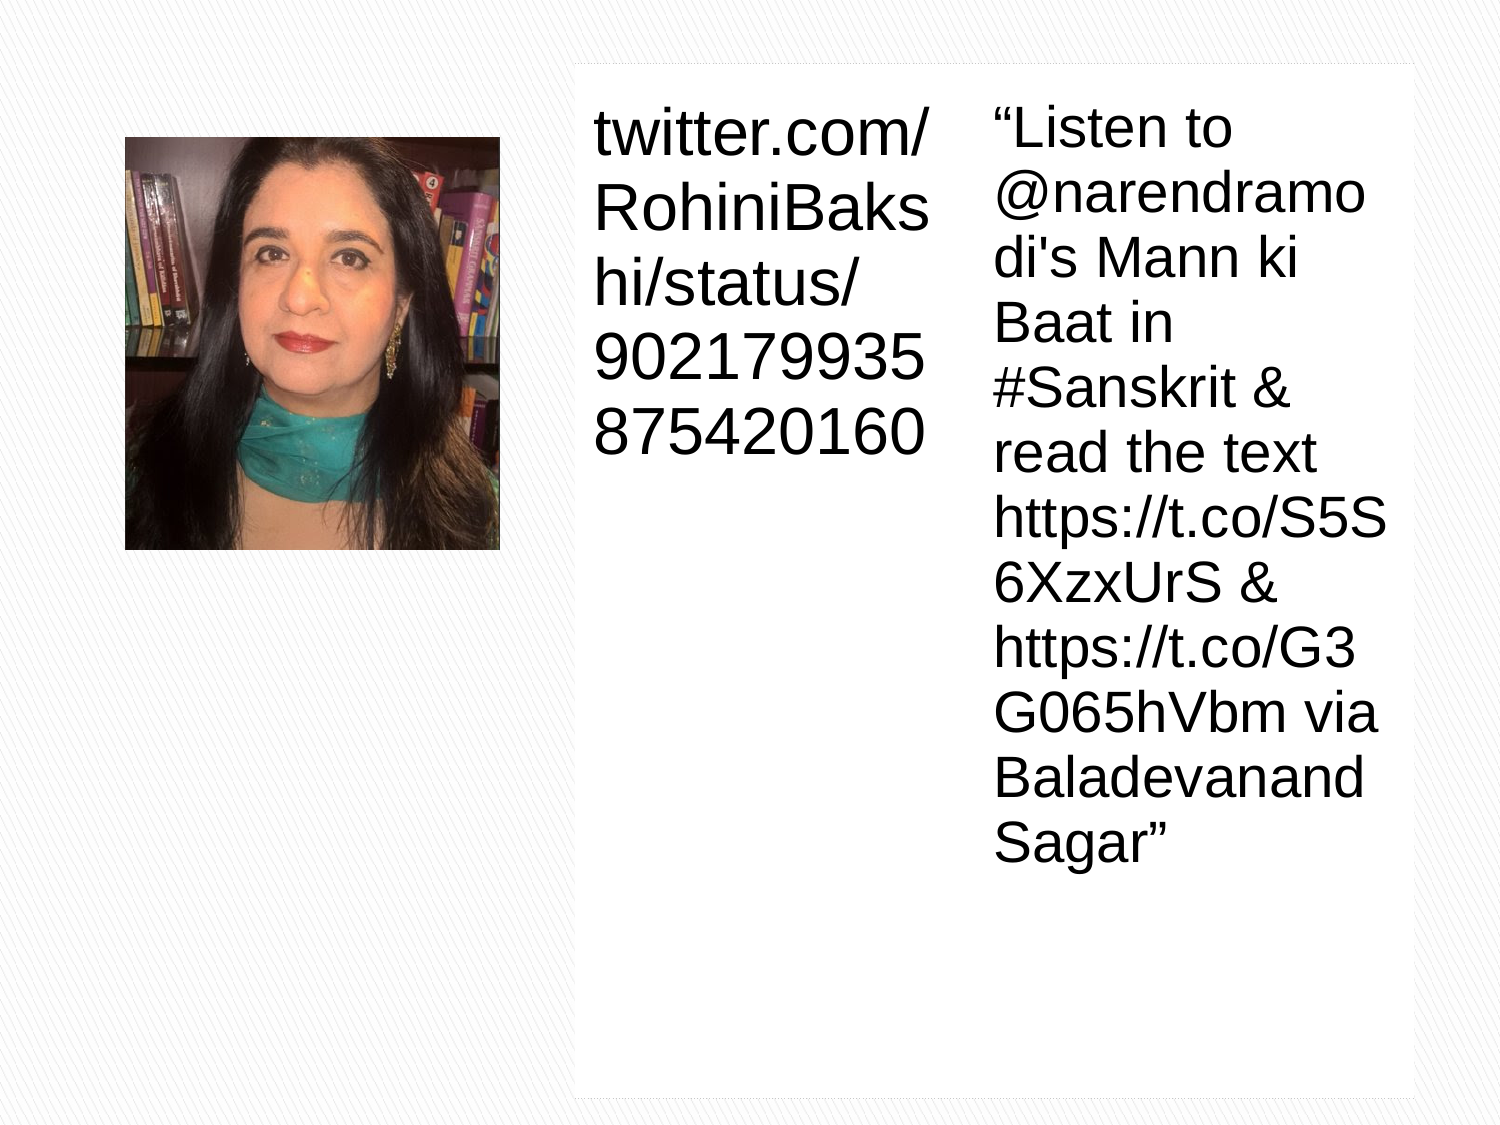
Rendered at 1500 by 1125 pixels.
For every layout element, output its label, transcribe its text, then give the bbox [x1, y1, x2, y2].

table_header twitter.com/RohiniBakshi/status/902179935875420160 [575, 64, 975, 1098]
picture [124, 137, 501, 551]
table_header “Listen to @narendramodi's Mann ki Baat in #Sanskrit & read the text https://t.co/S5S6XzxUrS & https://t.co/G3G065hVbm via Baladevanand Sagar” [975, 64, 1414, 1098]
